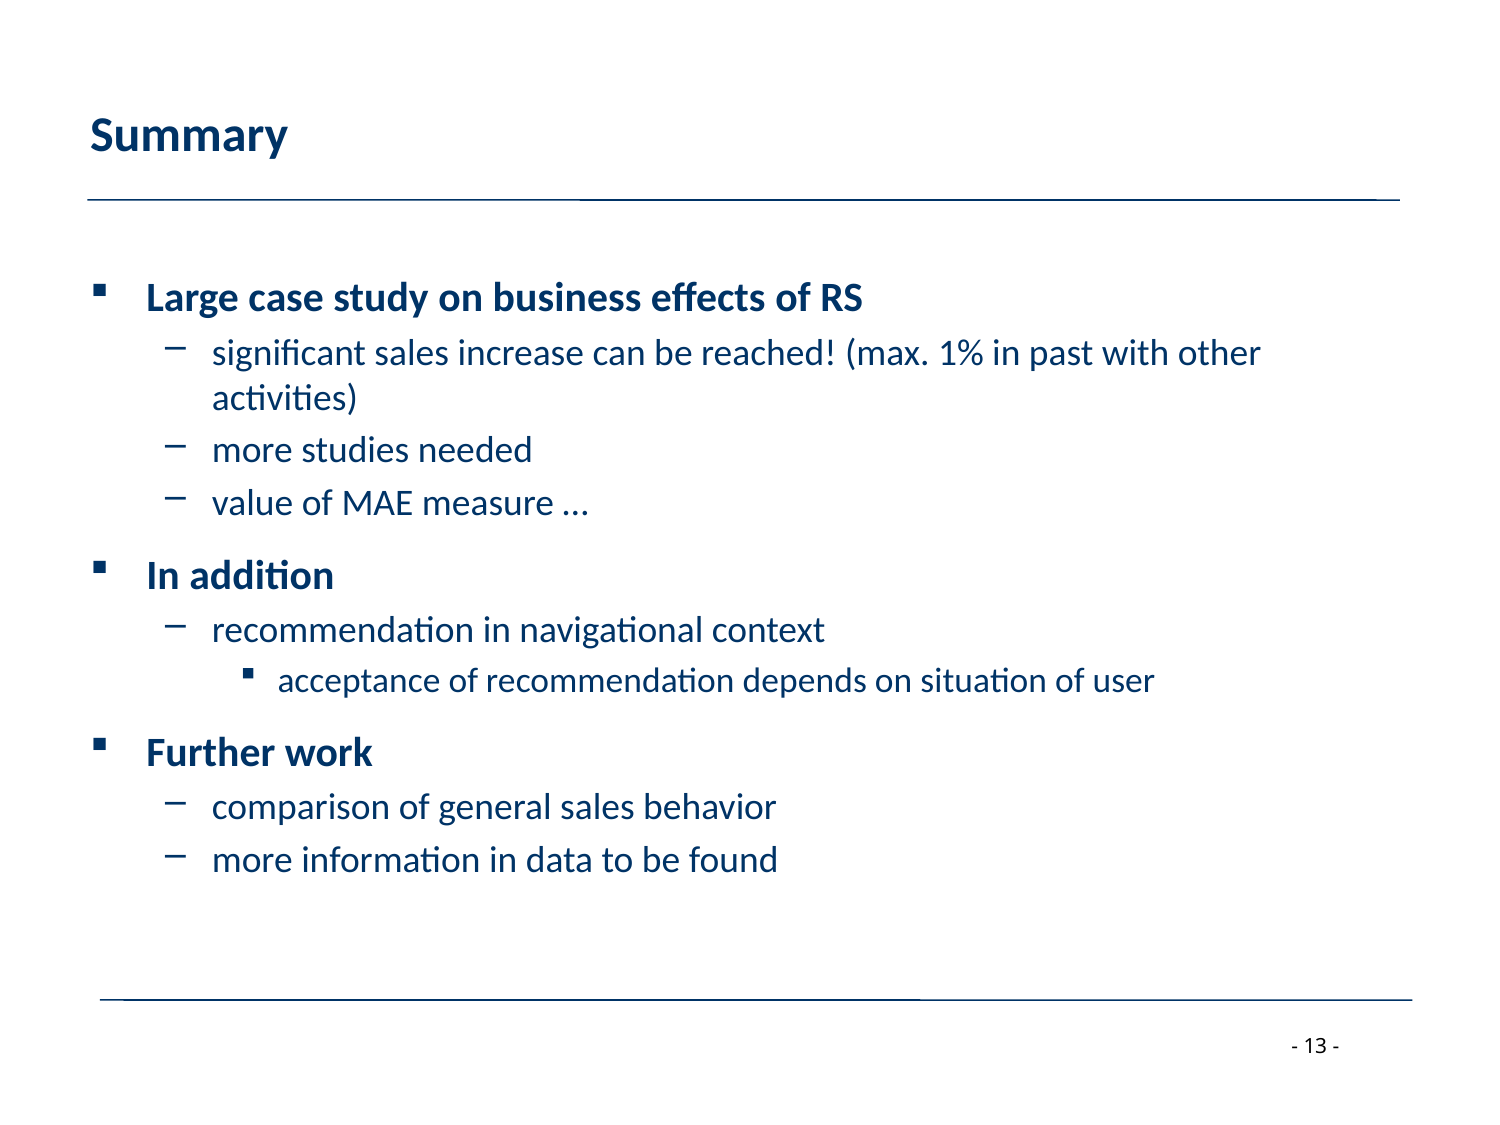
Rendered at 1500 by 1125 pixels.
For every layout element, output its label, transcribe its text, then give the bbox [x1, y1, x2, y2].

title Summary [74, 37, 1426, 226]
list Large case study on business effects of RS significant sales increase can be reached! (max. 1% in past with other activities) more studies needed value of MAE measure … In addition recommendation in navigational context acceptance of recommendation depends on situation of user Further work comparison of general sales behavior more information in data to be found [74, 262, 1426, 1006]
